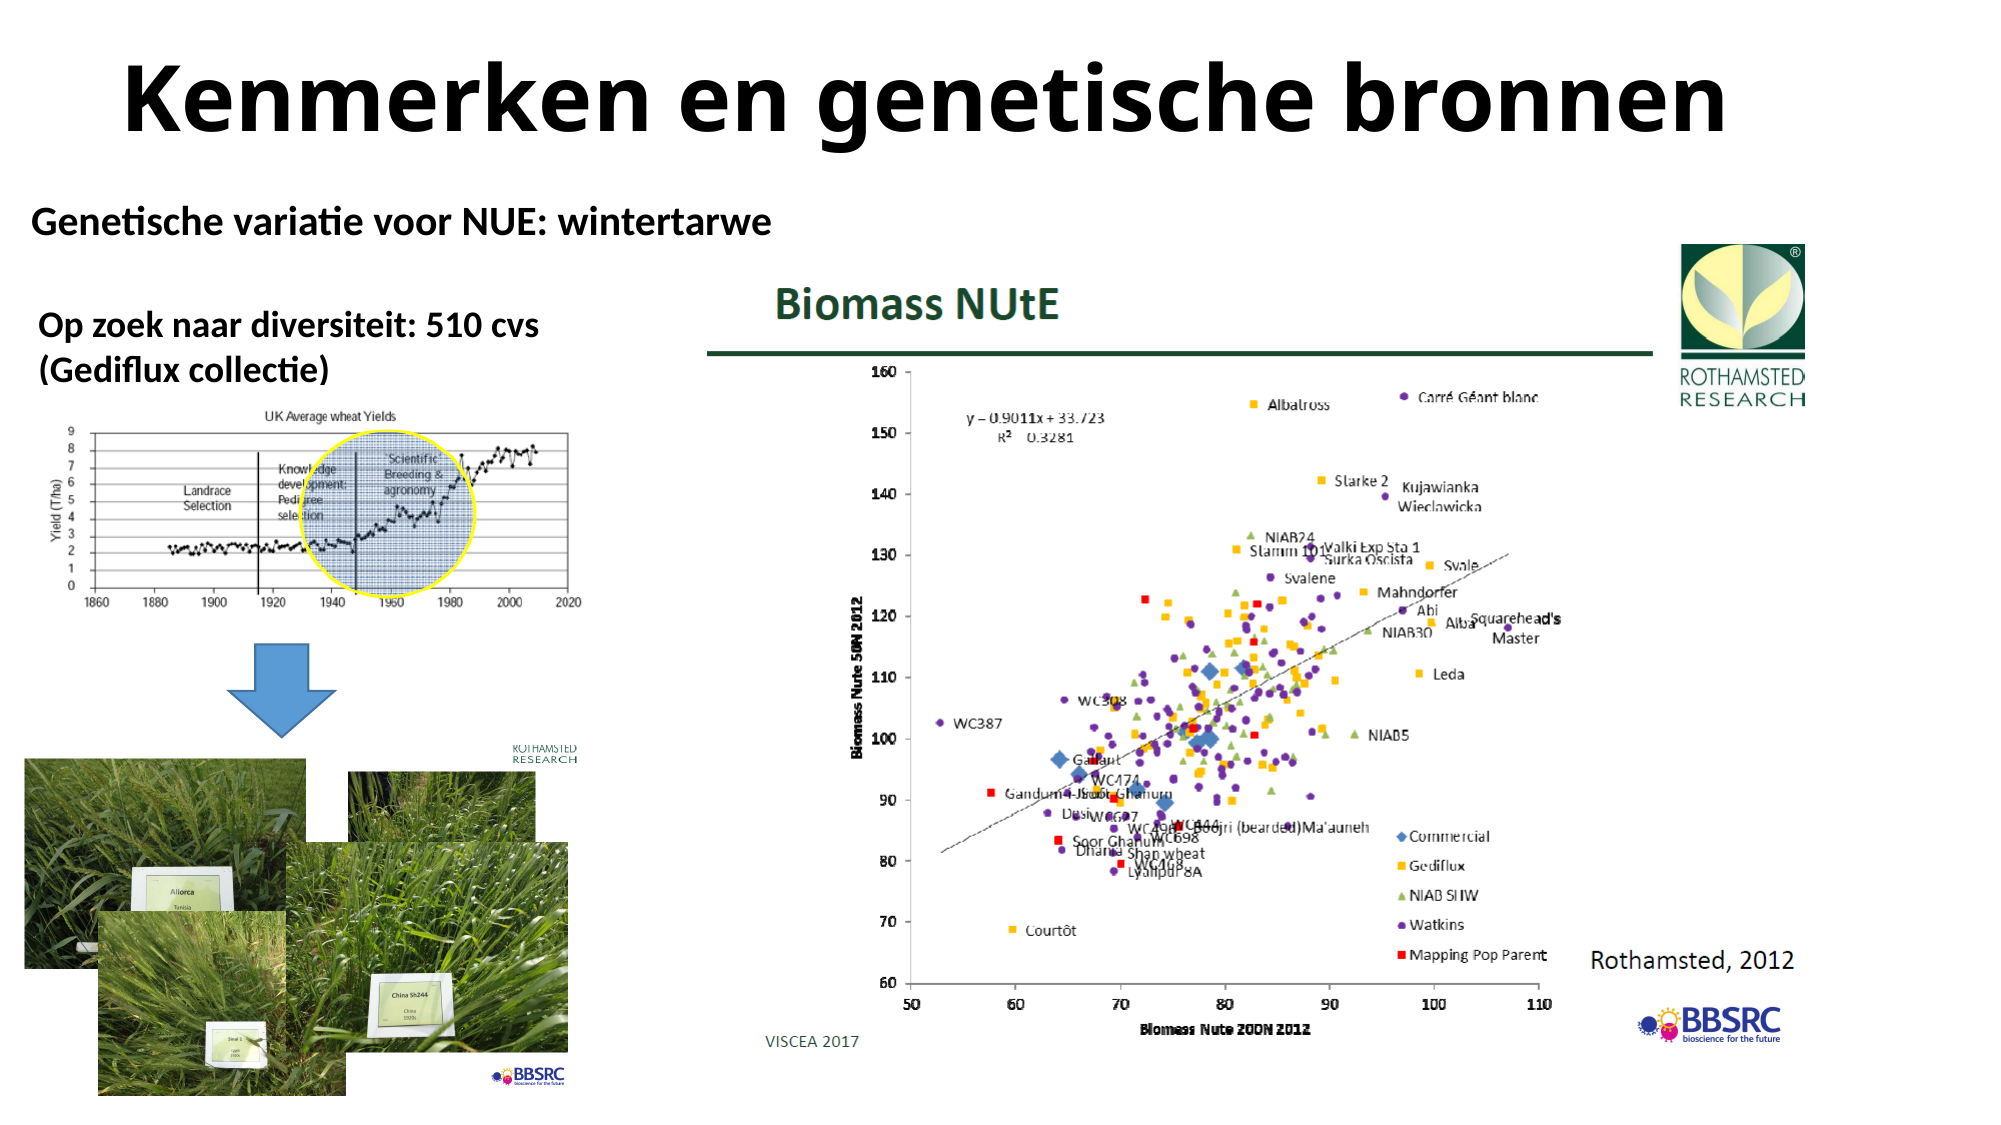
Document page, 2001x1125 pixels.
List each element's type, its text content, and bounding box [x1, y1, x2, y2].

picture [6, 745, 586, 1096]
text_box [225, 643, 338, 739]
text_box Genetische variatie voor NUE: wintertarwe [16, 186, 788, 252]
picture [663, 226, 1819, 1063]
text_box Op zoek naar diversiteit: 510 cvs (Gediflux collectie) [23, 292, 663, 398]
title Kenmerken en genetische bronnen [105, 0, 1831, 211]
picture [23, 385, 586, 612]
